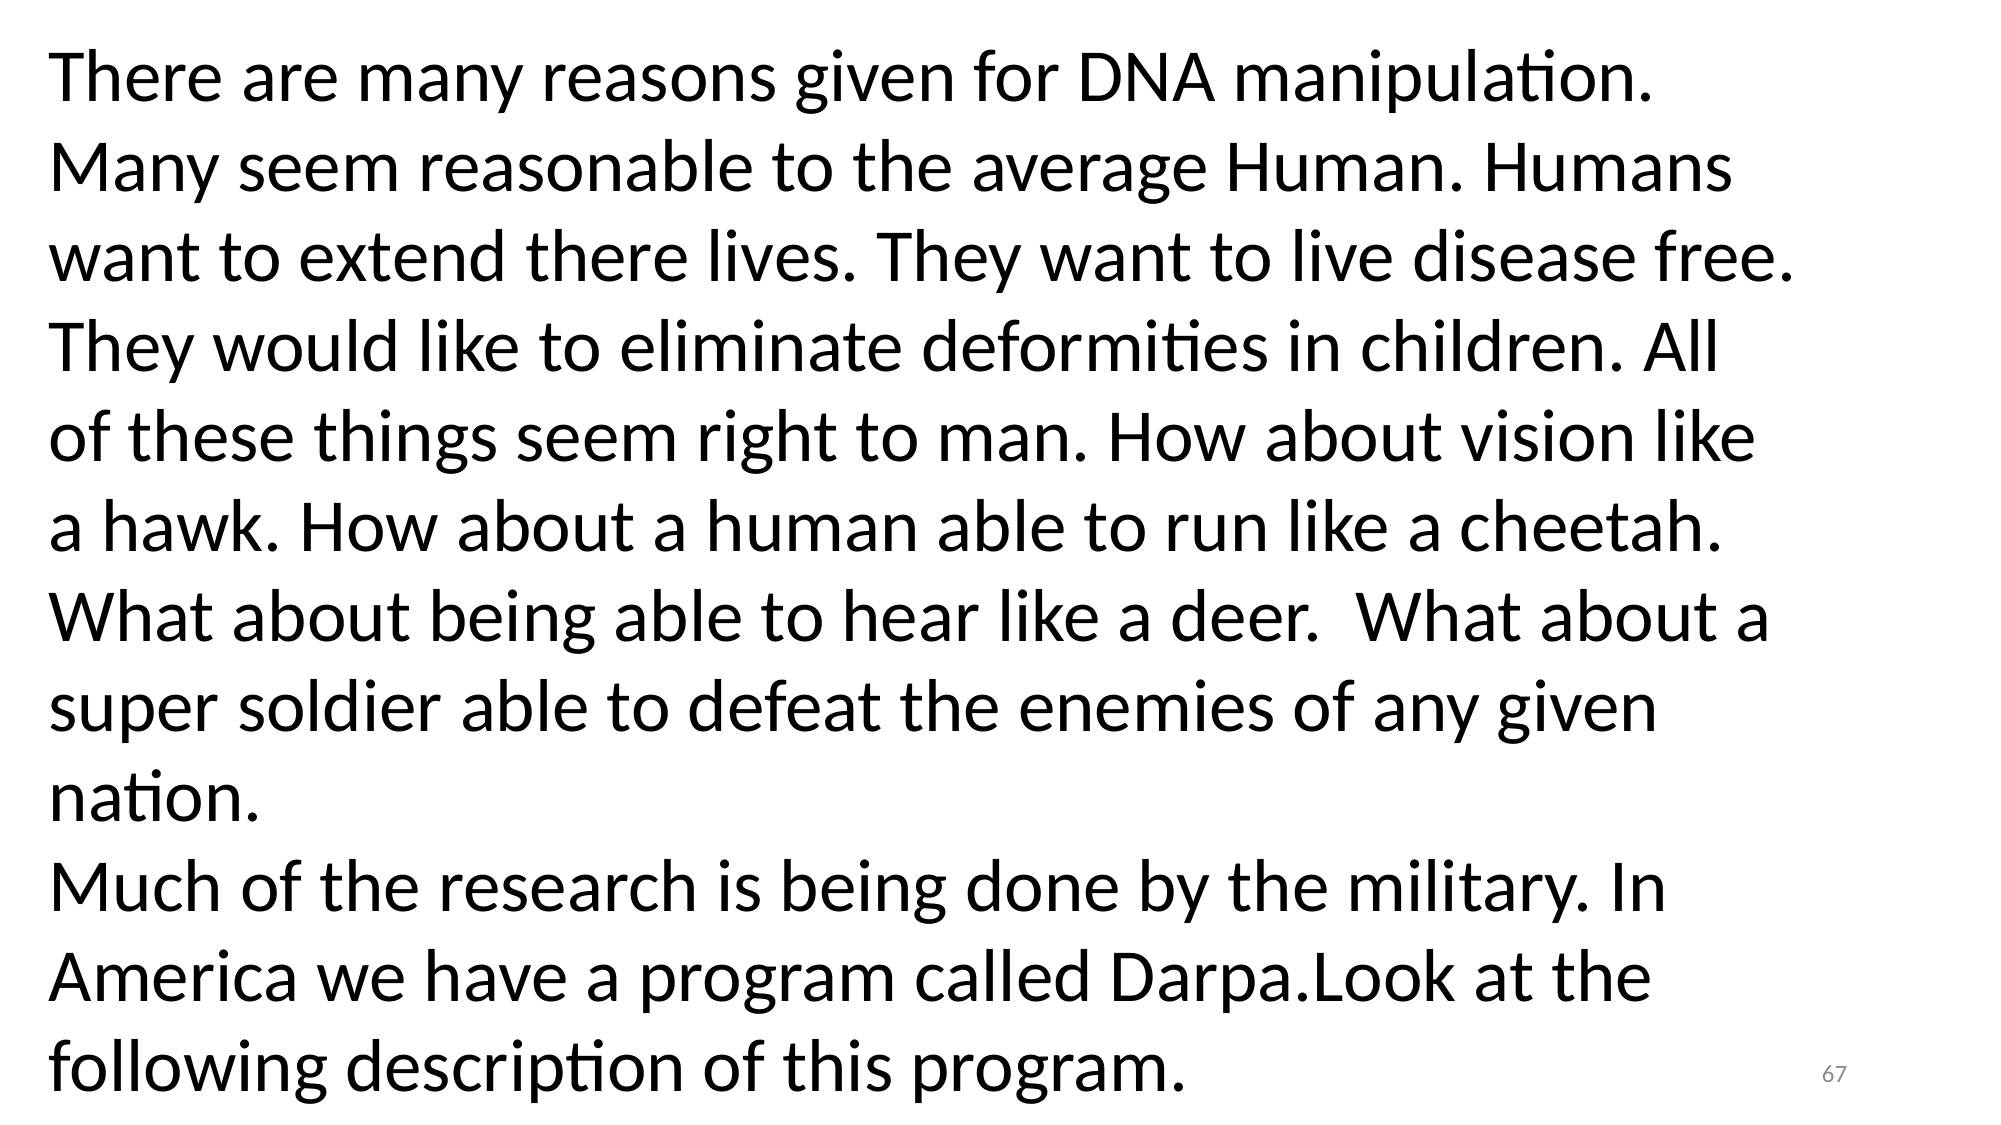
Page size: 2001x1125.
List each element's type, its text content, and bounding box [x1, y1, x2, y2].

slide_number 67 [1412, 1042, 1863, 1103]
text_box There are many reasons given for DNA manipulation. Many seem reasonable to the average Human. Humans want to extend there lives. They want to live disease free. They would like to eliminate deformities in children. All of these things seem right to man. How about vision like a hawk. How about a human able to run like a cheetah. What about being able to hear like a deer. What about a super soldier able to defeat the enemies of any given nation. Much of the research is being done by the military. In America we have a program called Darpa.Look at the following description of this program. [33, 19, 1815, 1114]
